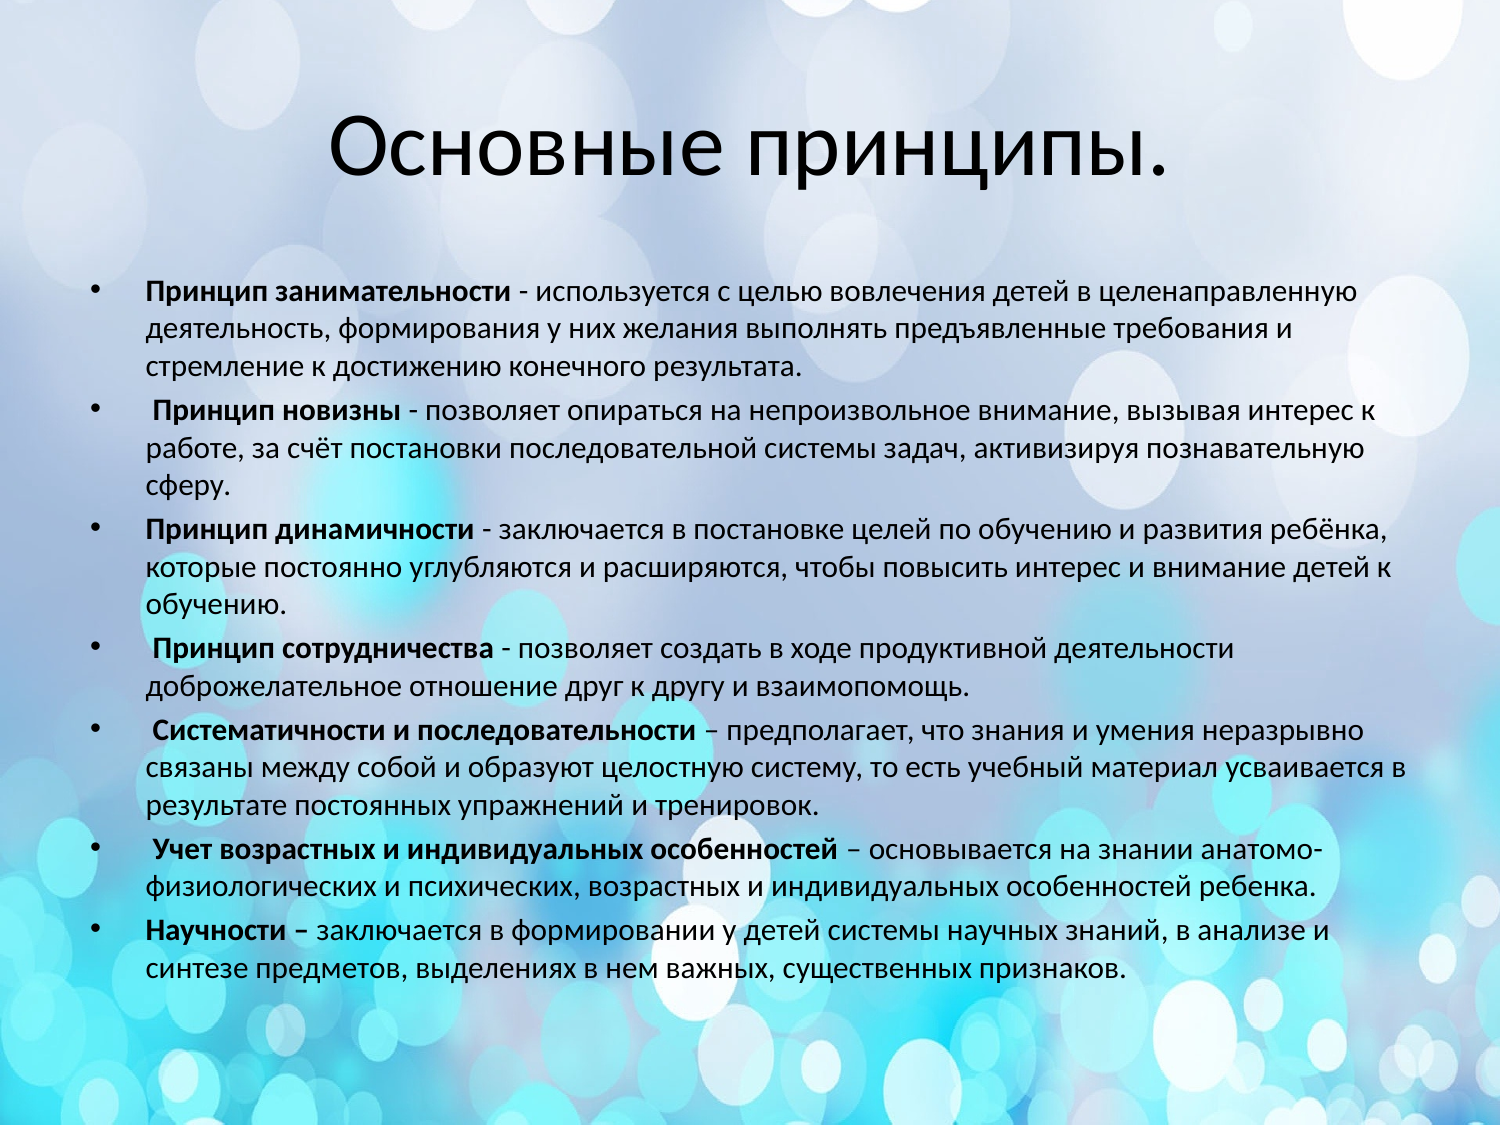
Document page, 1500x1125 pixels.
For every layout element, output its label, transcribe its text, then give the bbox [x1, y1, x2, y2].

list Принцип занимательности - используется с целью вовлечения детей в целенаправленную деятельность, формирования у них желания выполнять предъявленные требования и стремление к достижению конечного результата. Принцип новизны - позволяет опираться на непроизвольное внимание, вызывая интерес к работе, за счёт постановки последовательной системы задач, активизируя познавательную сферу. Принцип динамичности - заключается в постановке целей по обучению и развития ребёнка, которые постоянно углубляются и расширяются, чтобы повысить интерес и внимание детей к обучению. Принцип сотрудничества - позволяет создать в ходе продуктивной деятельности доброжелательное отношение друг к другу и взаимопомощь. Систематичности и последовательности – предполагает, что знания и умения неразрывно связаны между собой и образуют целостную систему, то есть учебный материал усваивается в результате постоянных упражнений и тренировок. Учет возрастных и индивидуальных особенностей – основывается на знании анатомо-физиологических и психических, возрастных и индивидуальных особенностей ребенка. Научности – заключается в формировании у детей системы научных знаний, в анализе и синтезе предметов, выделениях в нем важных, существенных признаков. [74, 262, 1426, 1006]
picture [0, 0, 1500, 1125]
title Основные принципы. [74, 44, 1426, 233]
